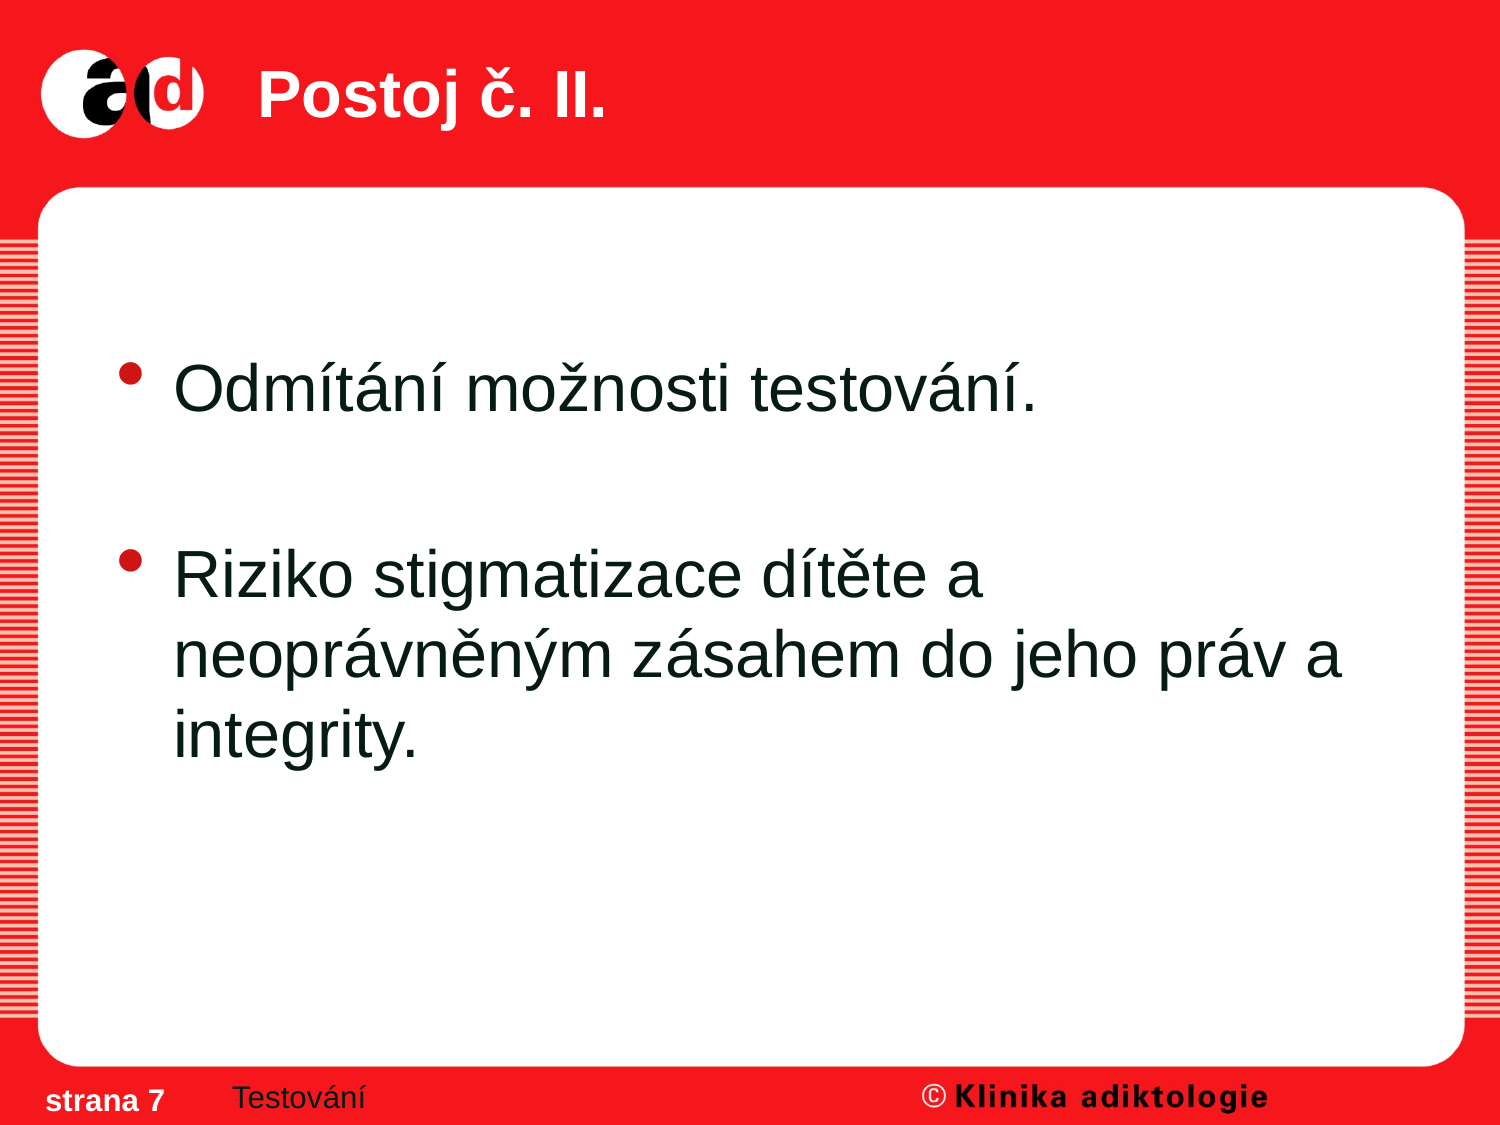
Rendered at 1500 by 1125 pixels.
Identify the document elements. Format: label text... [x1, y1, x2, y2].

title Postoj č. II. [241, 48, 1448, 132]
list Odmítání možnosti testování. Riziko stigmatizace dítěte a neoprávněným zásahem do jeho práv a integrity. [101, 243, 1426, 1010]
picture [0, 0, 1500, 1125]
footer Testování [216, 1070, 867, 1118]
slide_number strana 7 [29, 1072, 213, 1118]
